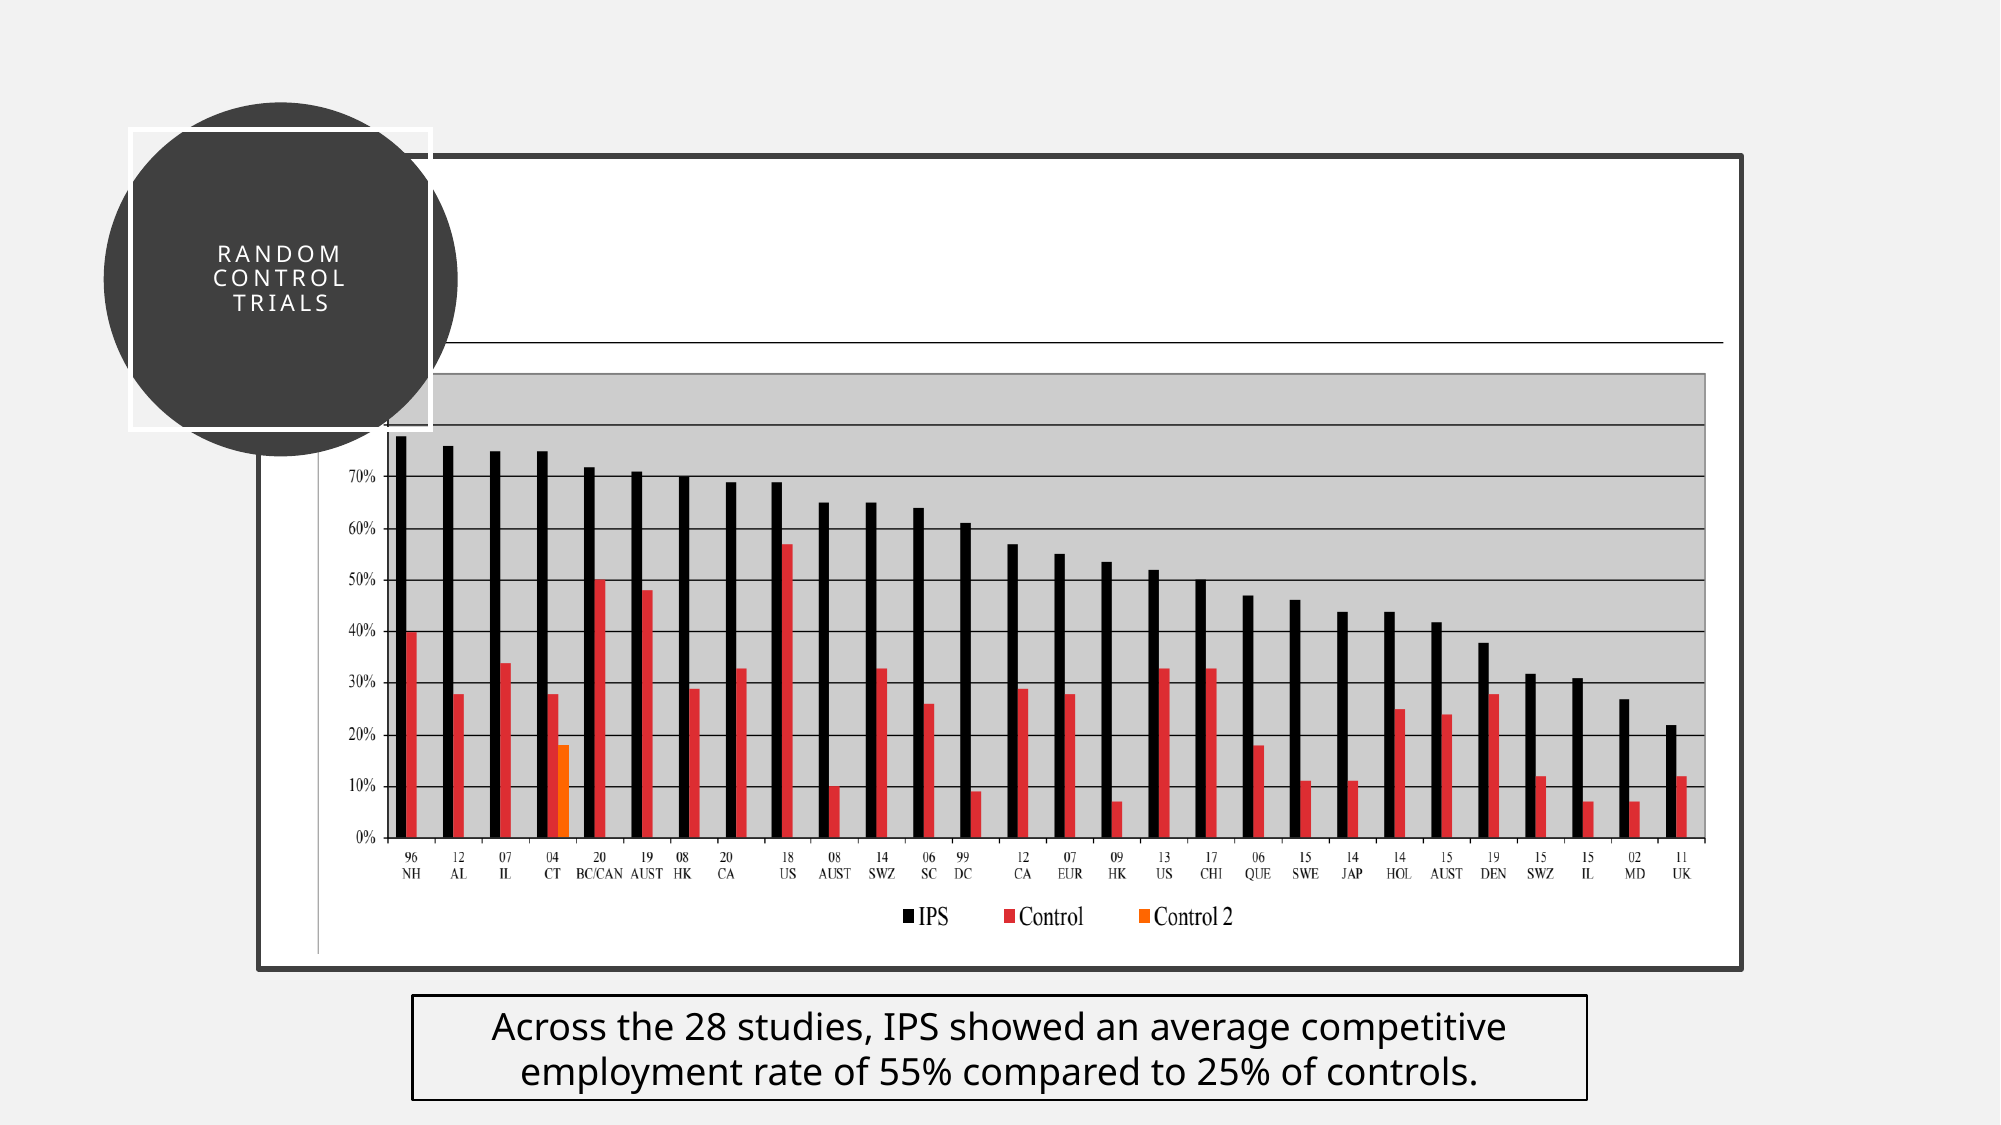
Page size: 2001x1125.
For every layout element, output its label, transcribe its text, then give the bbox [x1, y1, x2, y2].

text_box [102, 187, 128, 371]
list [317, 342, 1724, 954]
text_box [188, 101, 373, 127]
text_box [257, 155, 1742, 970]
title Random control trials [128, 127, 433, 432]
text_box [189, 432, 317, 458]
text_box Across the 28 studies, IPS showed an average competitive employment rate of 55% compared to 25% of controls. [412, 995, 1588, 1101]
text_box [433, 187, 459, 342]
